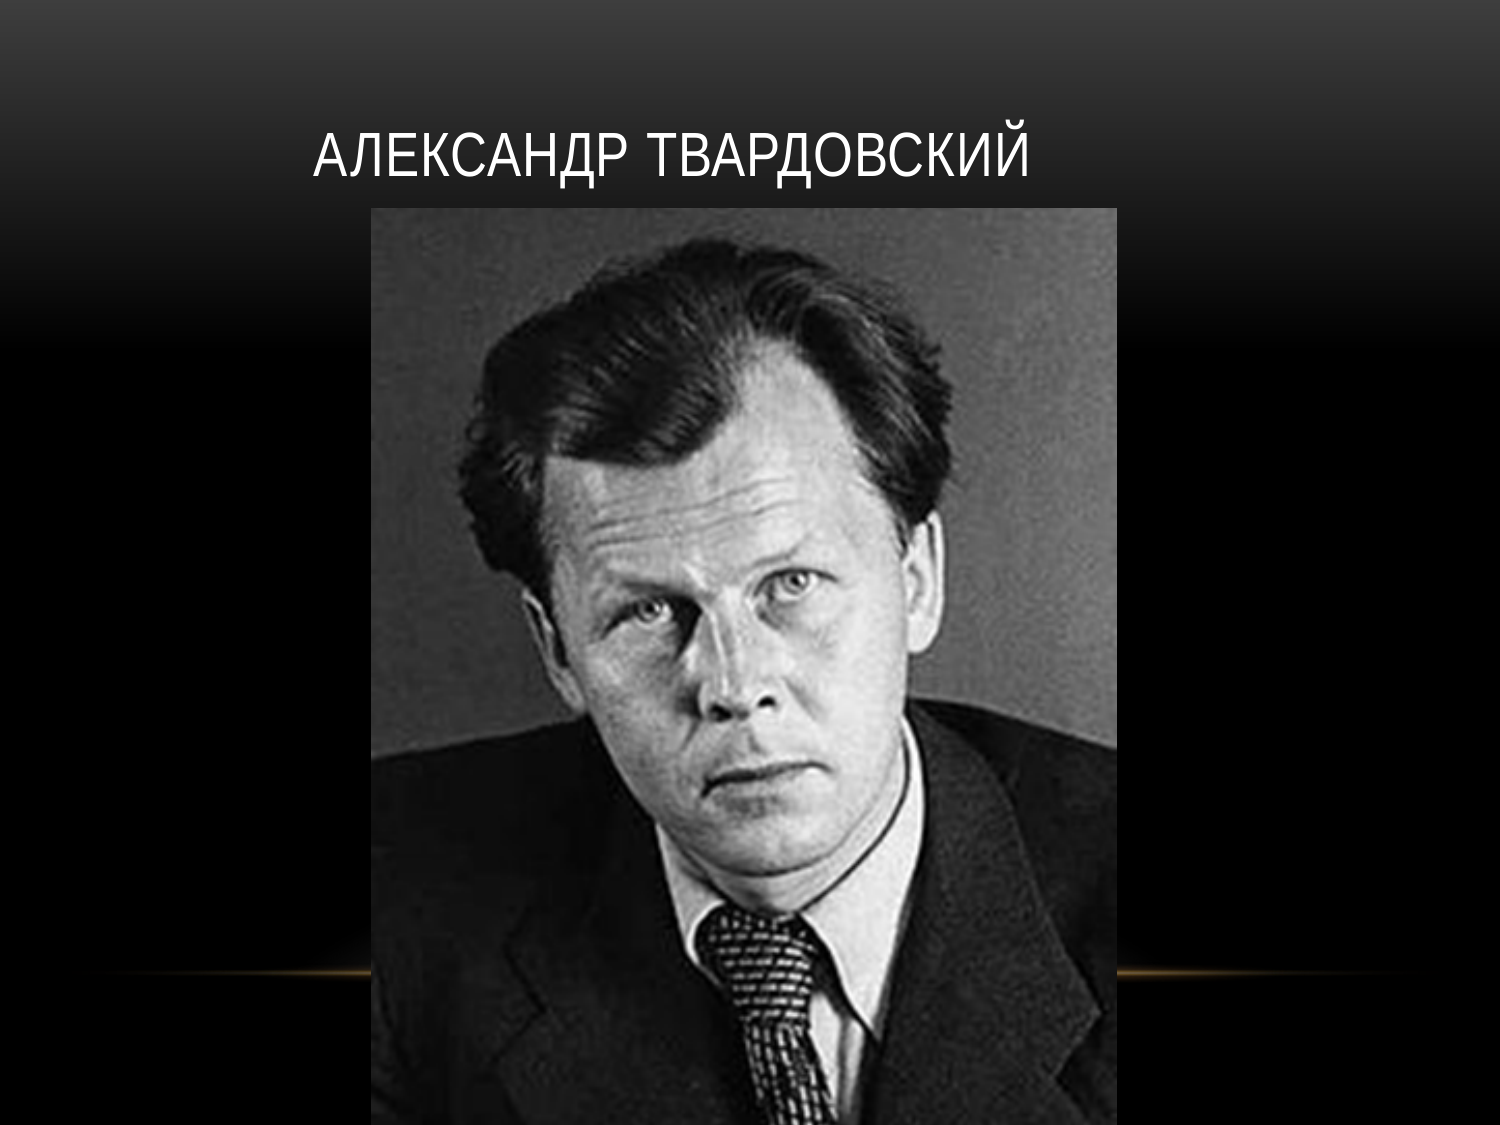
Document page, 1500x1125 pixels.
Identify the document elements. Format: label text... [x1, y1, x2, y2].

title Александр Твардовский [99, 45, 1400, 197]
picture [0, 0, 1500, 1125]
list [371, 207, 1117, 1125]
